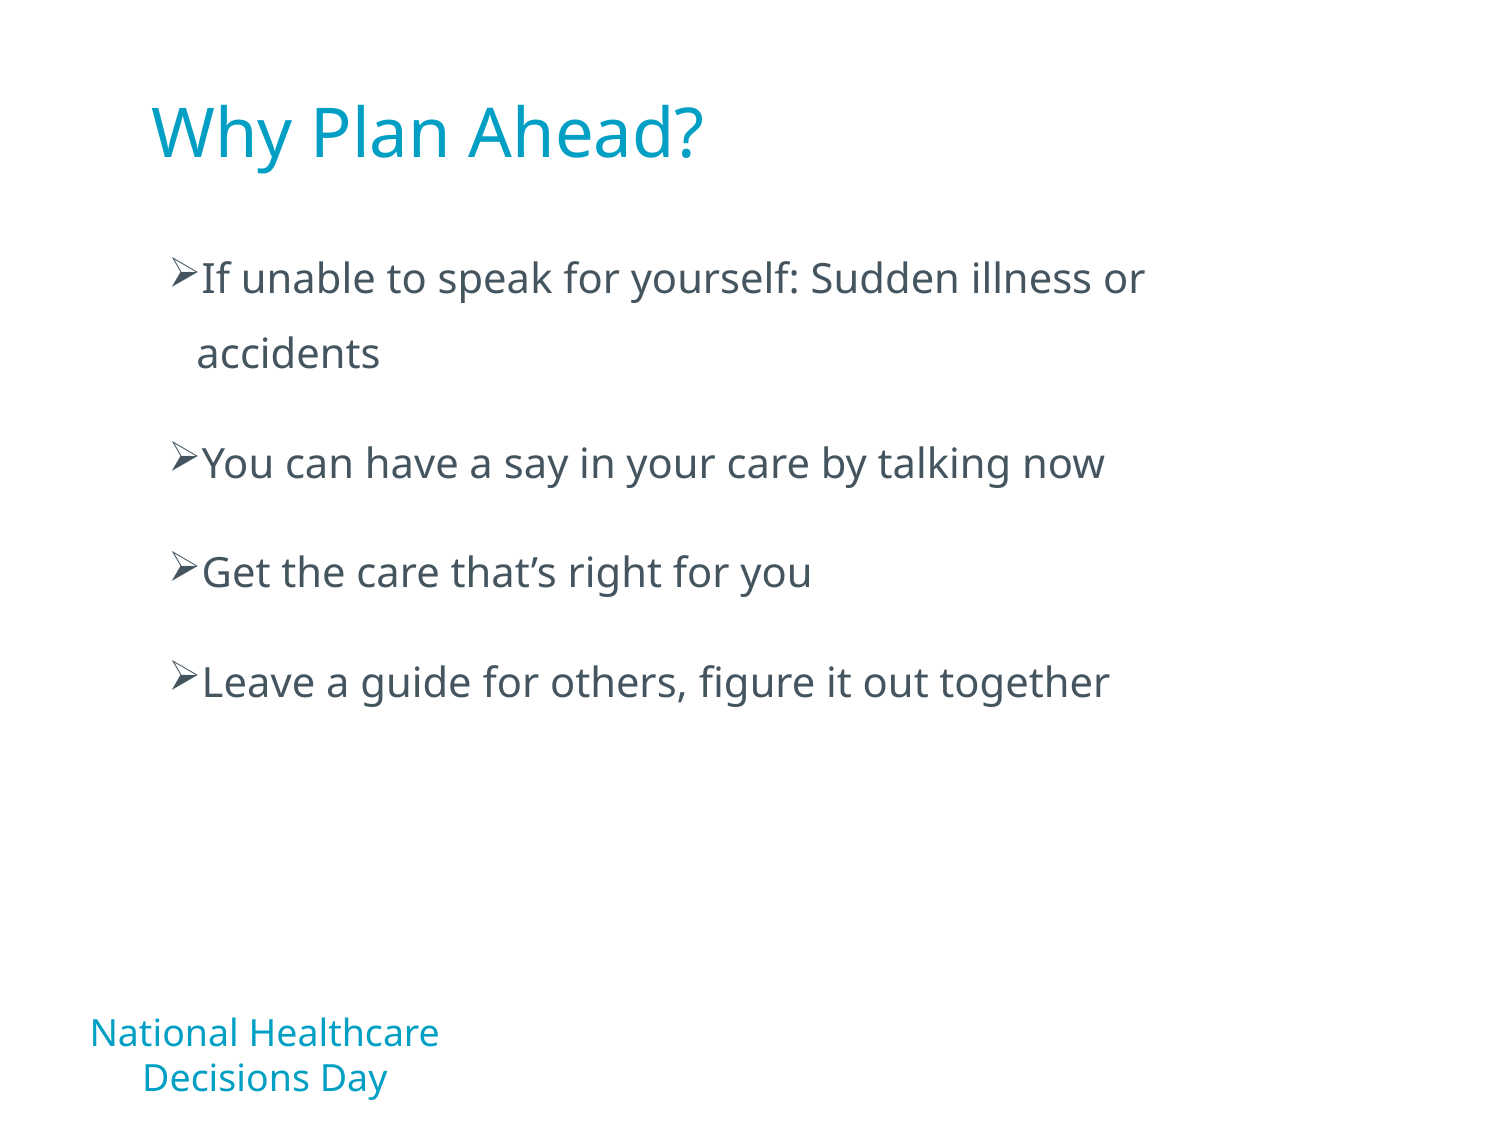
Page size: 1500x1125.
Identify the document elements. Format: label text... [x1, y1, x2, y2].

text_box If unable to speak for yourself: Sudden illness or accidents You can have a say in your care by talking now Get the care that’s right for you Leave a guide for others, figure it out together [153, 219, 1269, 841]
text_box Why Plan Ahead? [136, 91, 1500, 220]
